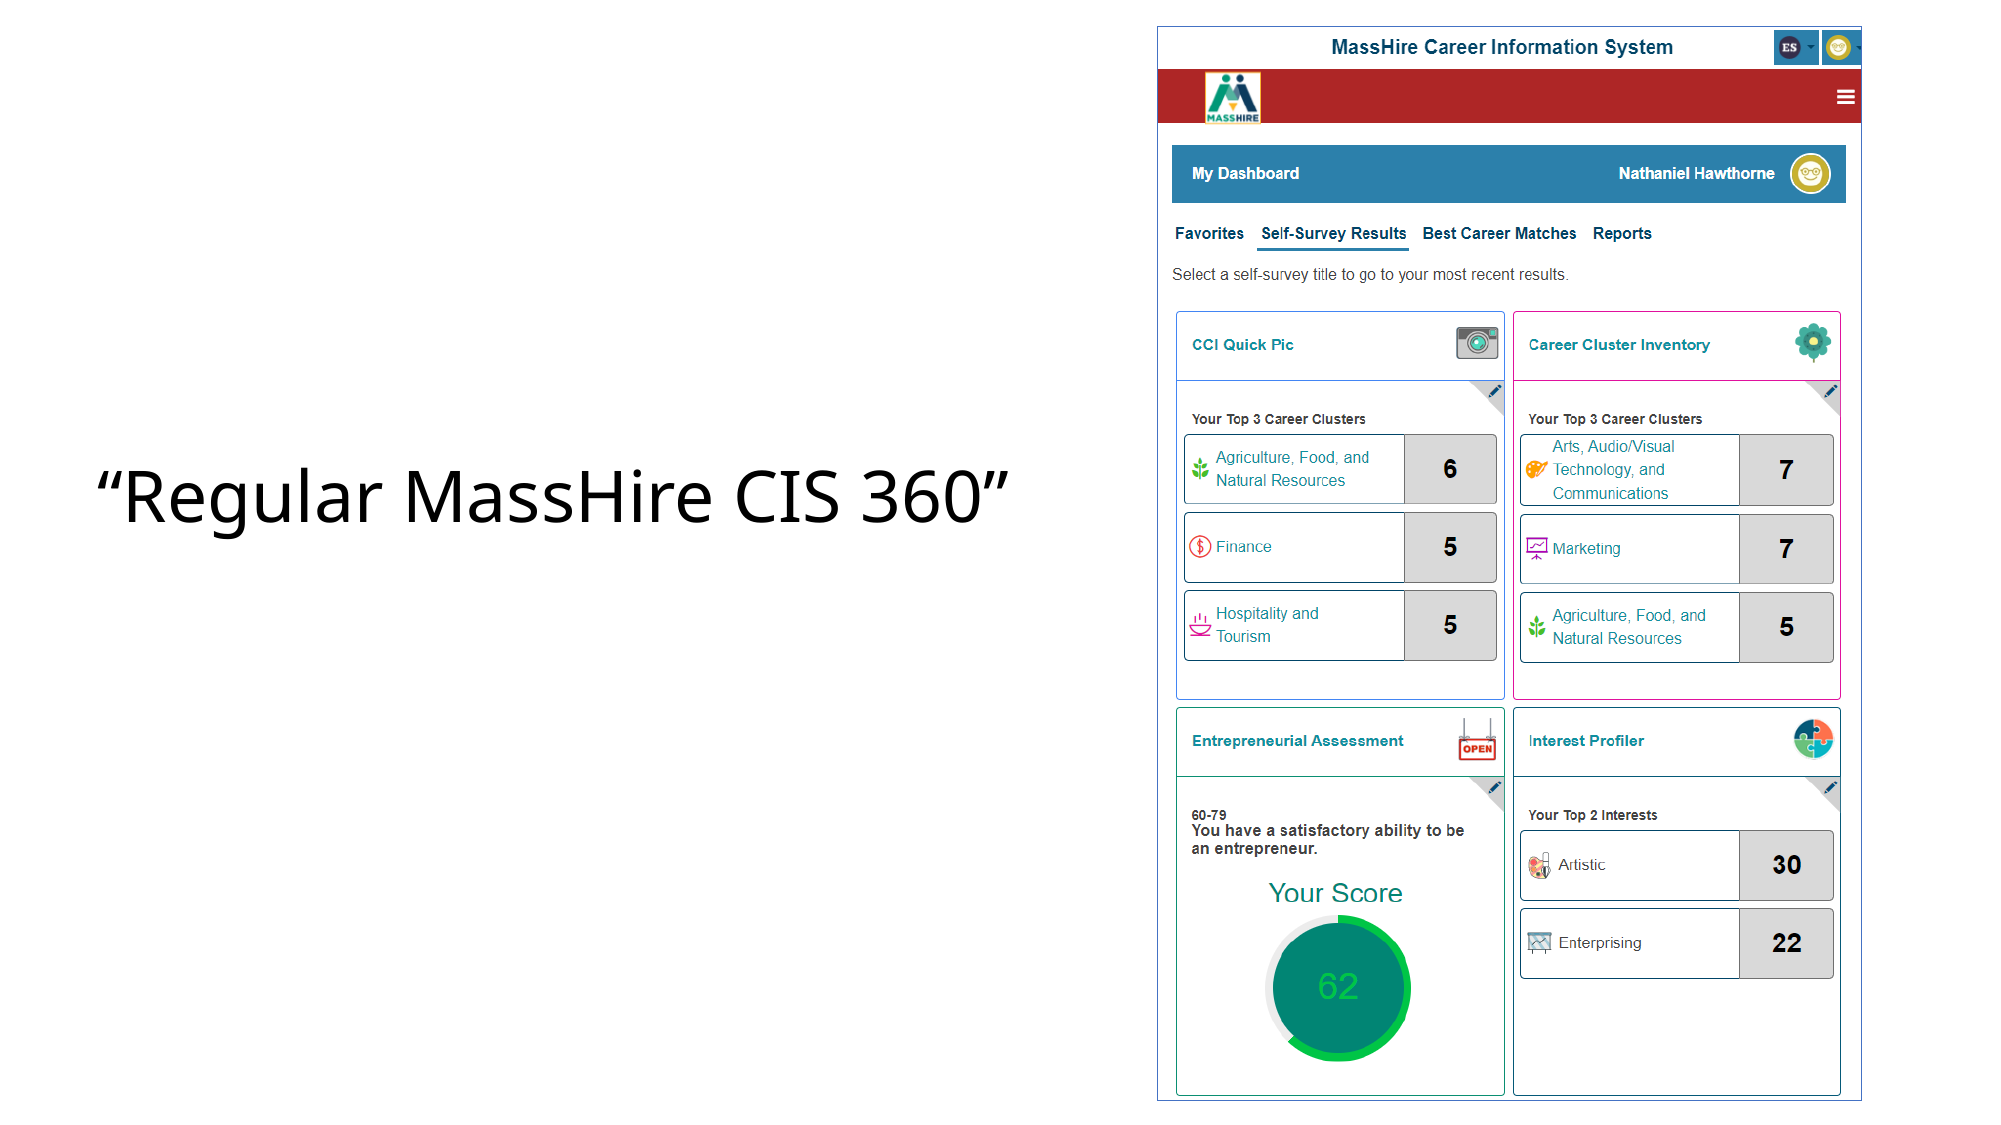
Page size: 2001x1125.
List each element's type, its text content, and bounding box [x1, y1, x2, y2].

picture [1157, 26, 1862, 1101]
title “Regular MassHire CIS 360” [23, 432, 1083, 568]
